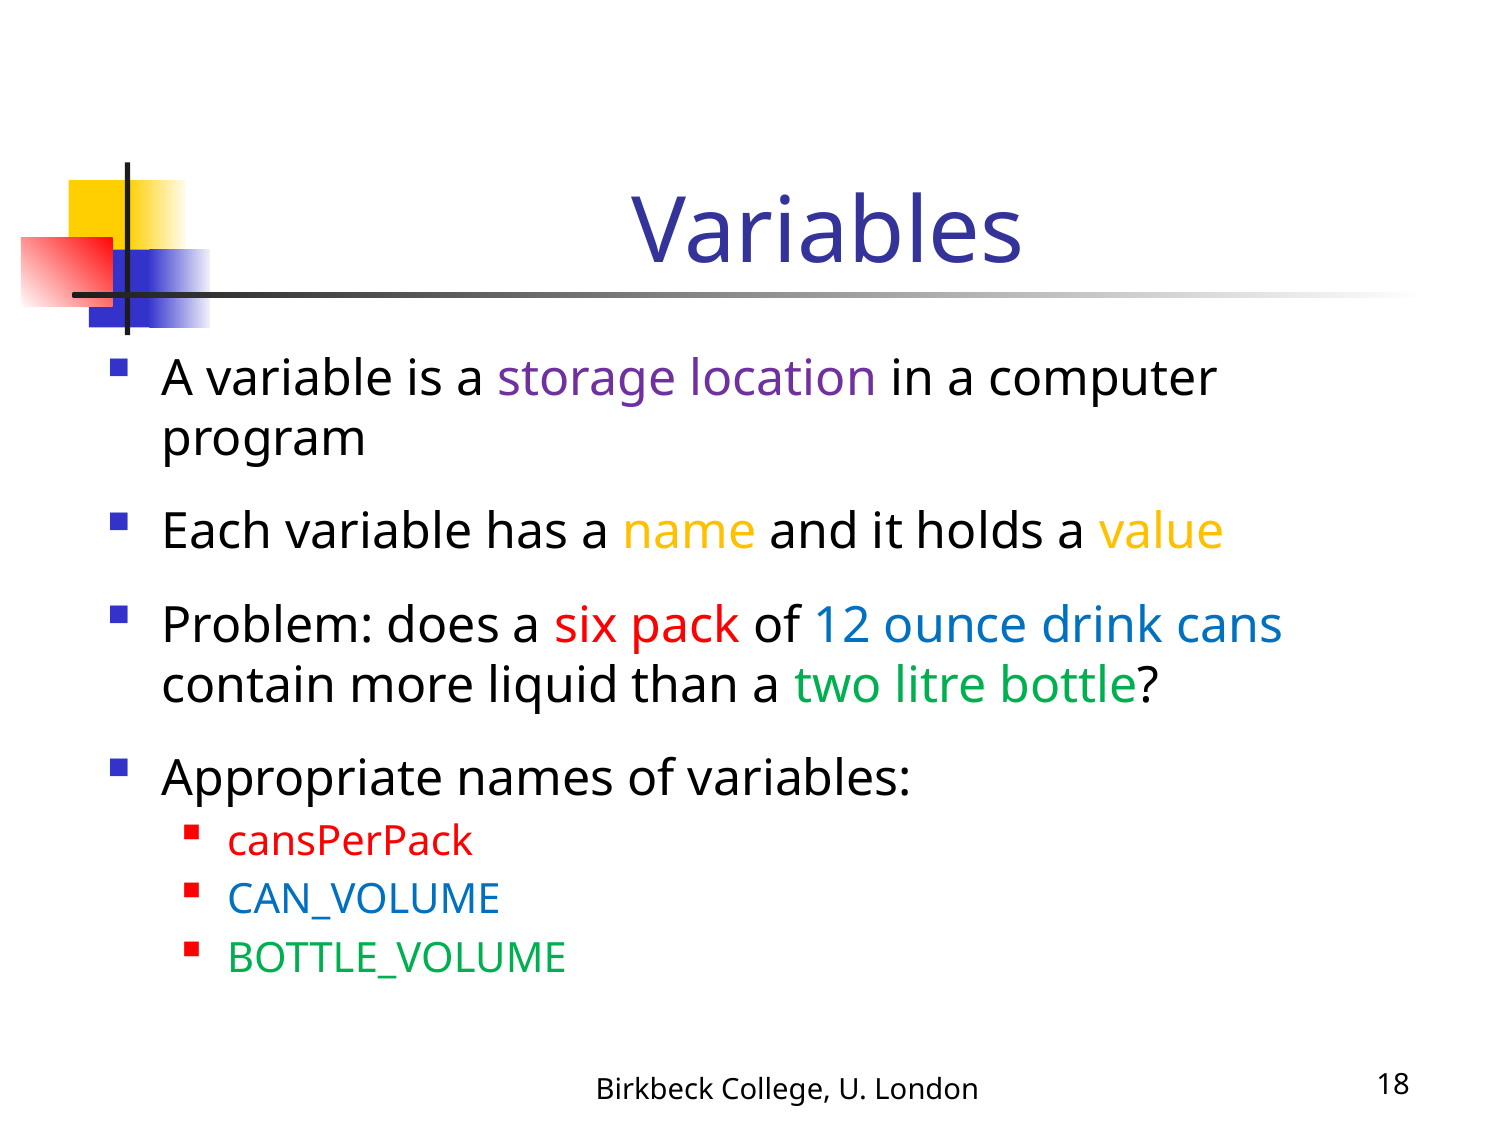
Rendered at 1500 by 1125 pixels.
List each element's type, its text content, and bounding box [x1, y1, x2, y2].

slide_number 18 [1112, 1037, 1426, 1113]
footer Birkbeck College, U. London [549, 1037, 1026, 1113]
title Variables [188, 101, 1468, 289]
list A variable is a storage location in a computer program Each variable has a name and it holds a value Problem: does a six pack of 12 ounce drink cans contain more liquid than a two litre bottle? Appropriate names of variables: cansPerPack CAN_VOLUME BOTTLE_VOLUME [90, 338, 1425, 1026]
